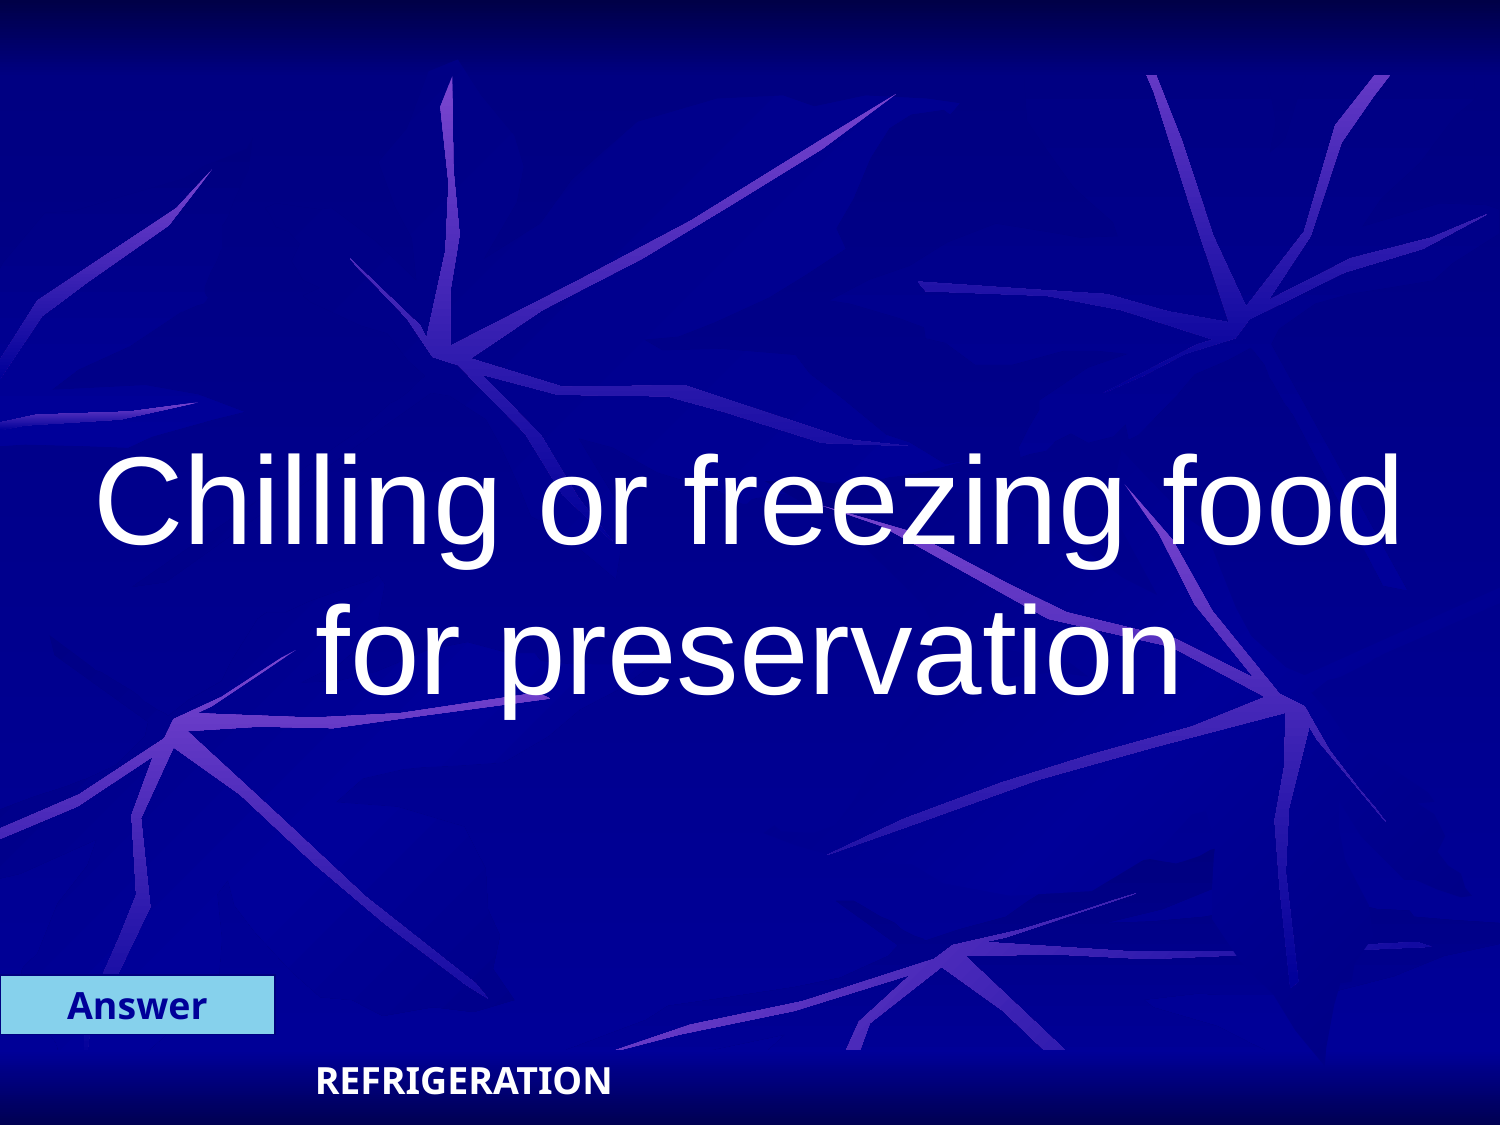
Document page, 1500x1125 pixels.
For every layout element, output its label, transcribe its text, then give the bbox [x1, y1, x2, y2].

text_box Answer [0, 974, 275, 1035]
text_box REFRIGERATION [300, 1049, 1463, 1110]
text_box Chilling or freezing food for preservation [74, 412, 1425, 728]
